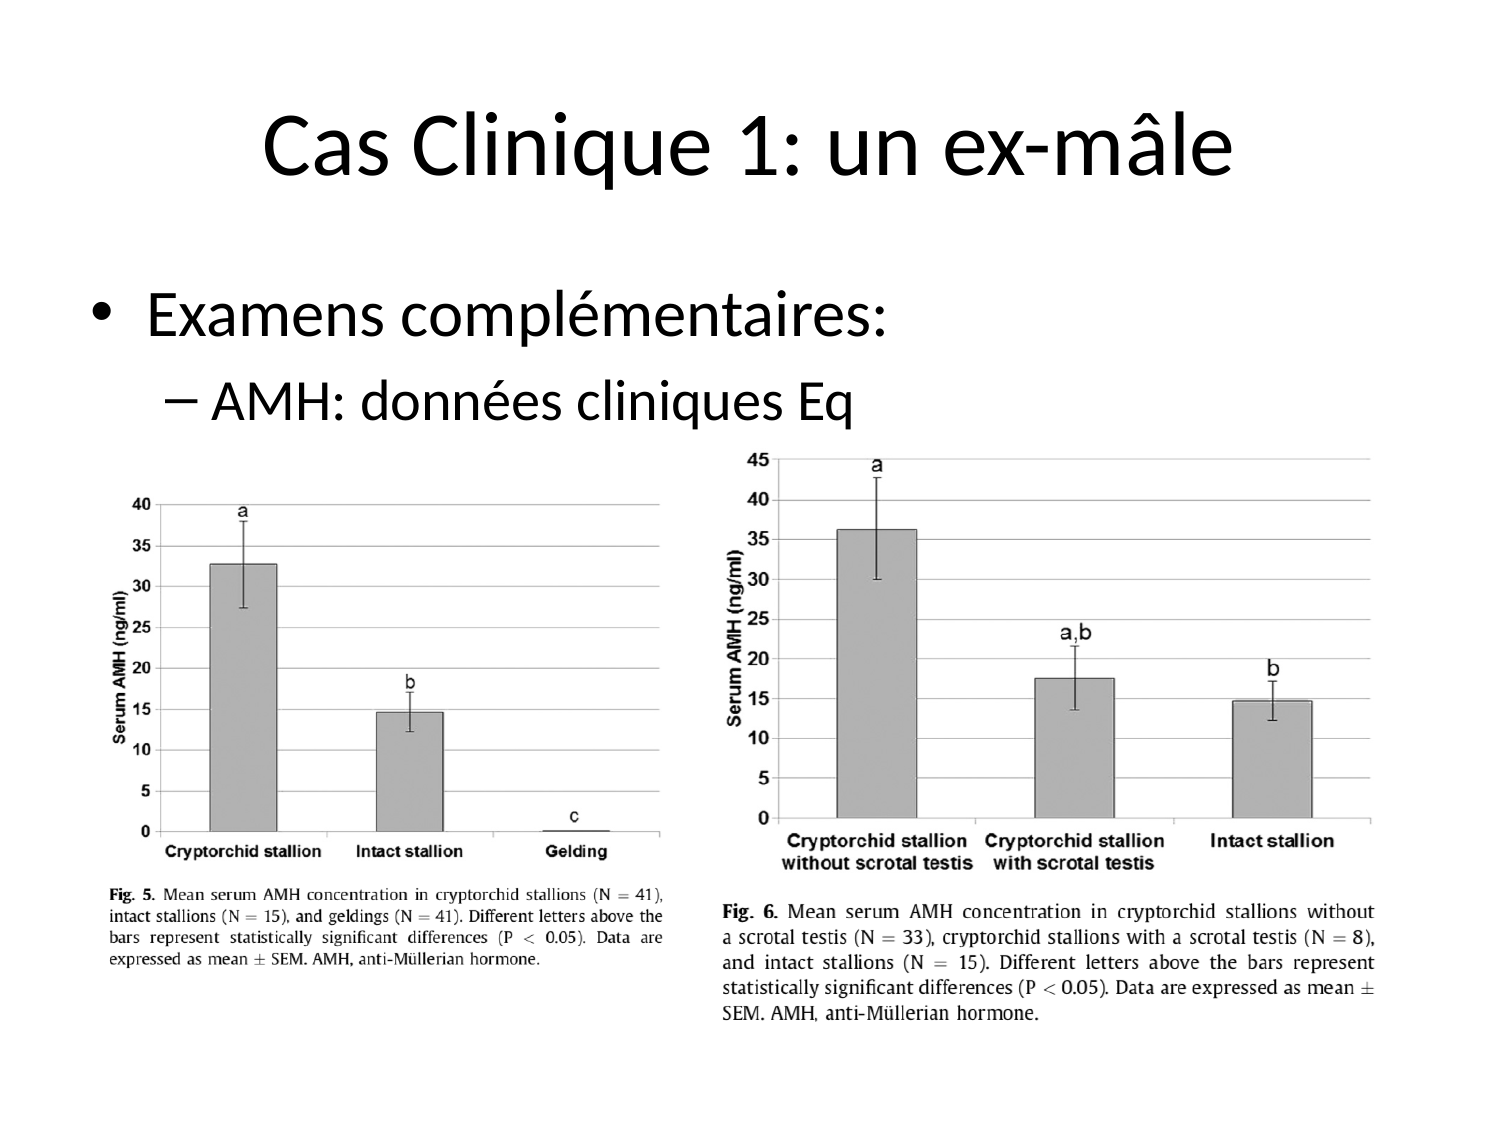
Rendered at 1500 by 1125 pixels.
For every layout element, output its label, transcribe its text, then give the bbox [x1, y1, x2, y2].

title Cas Clinique 1: un ex-mâle [75, 45, 1425, 233]
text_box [76, 412, 1426, 1051]
list Examens complémentaires: AMH: données cliniques Eq [75, 262, 1425, 412]
